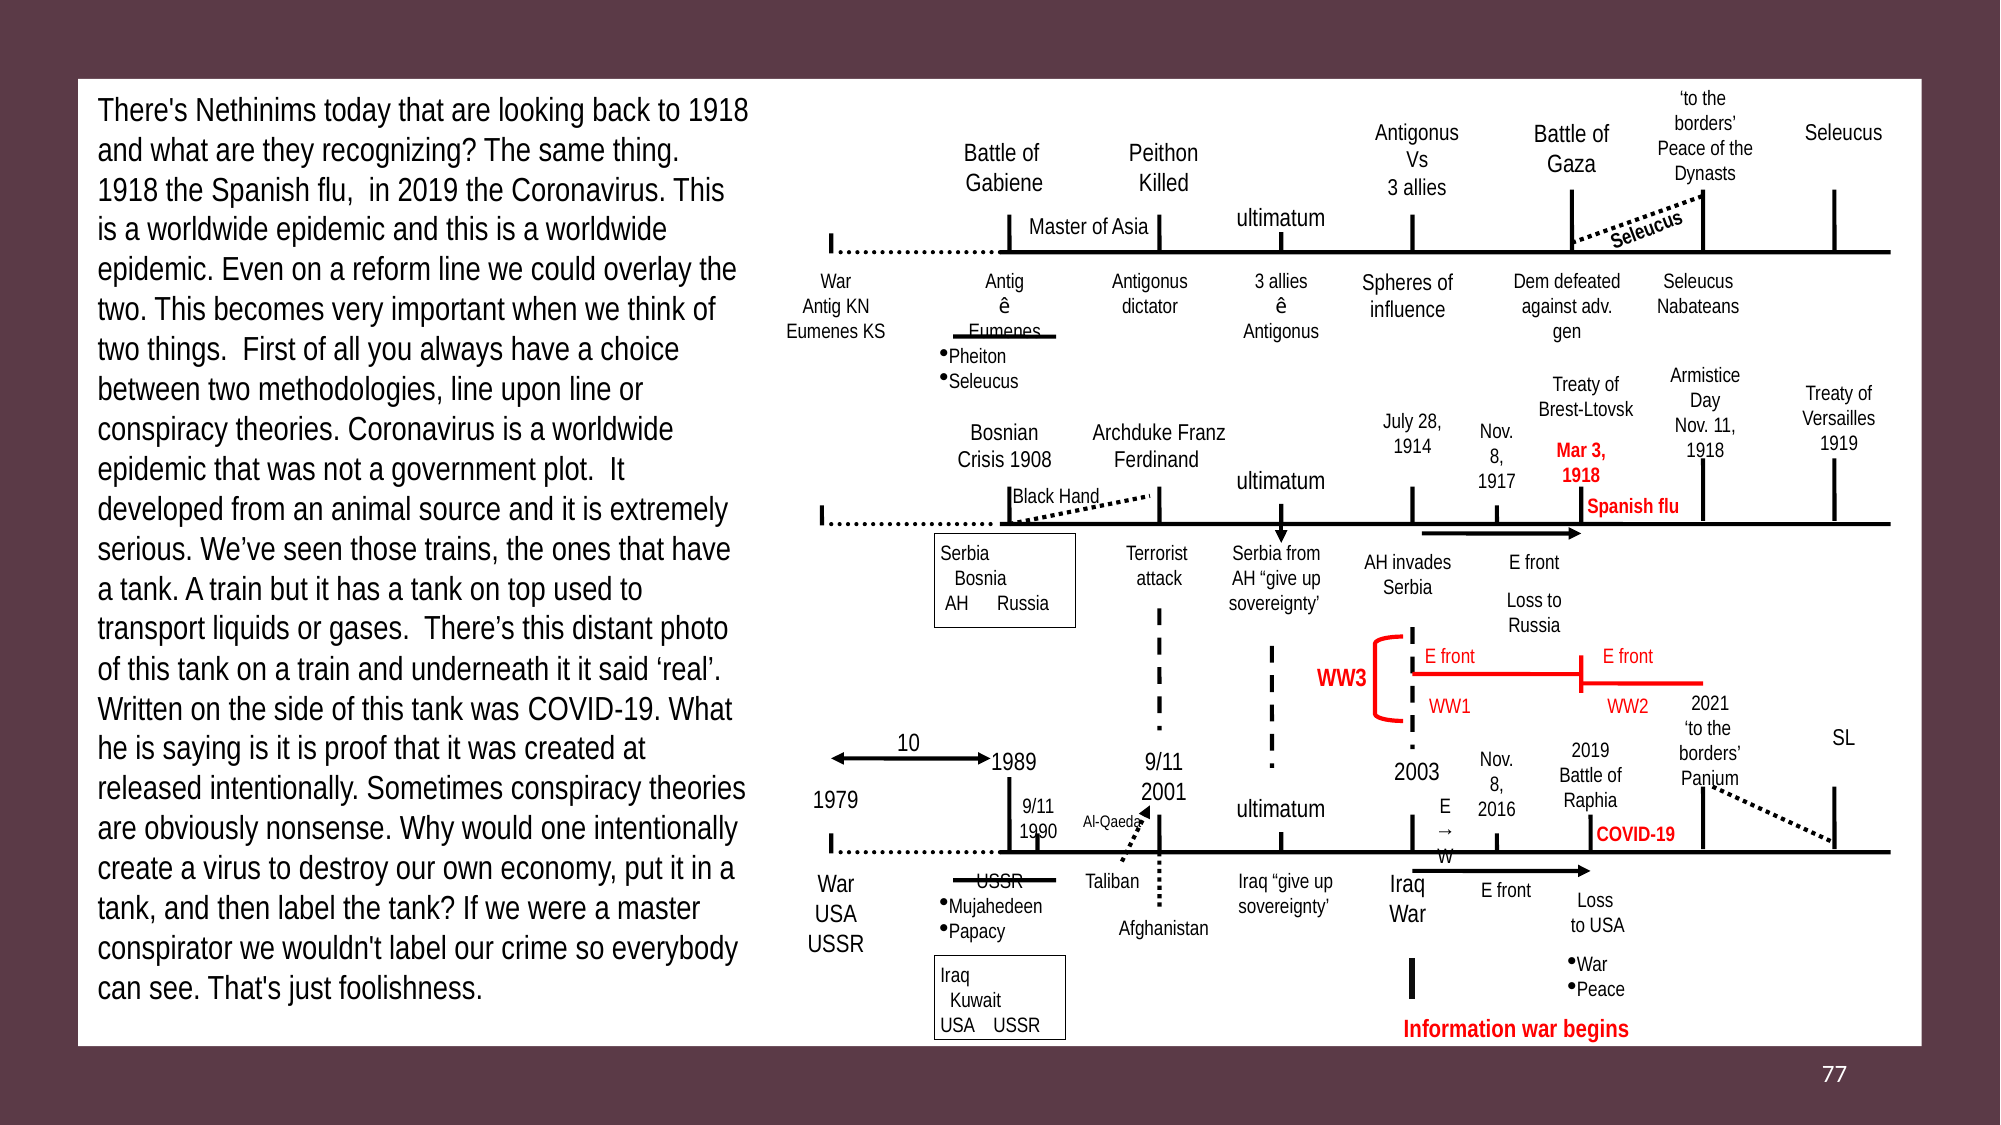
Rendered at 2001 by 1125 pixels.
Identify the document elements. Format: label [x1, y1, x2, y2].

slide_number [1412, 1042, 1863, 1103]
text_box [0, 0, 2000, 1125]
